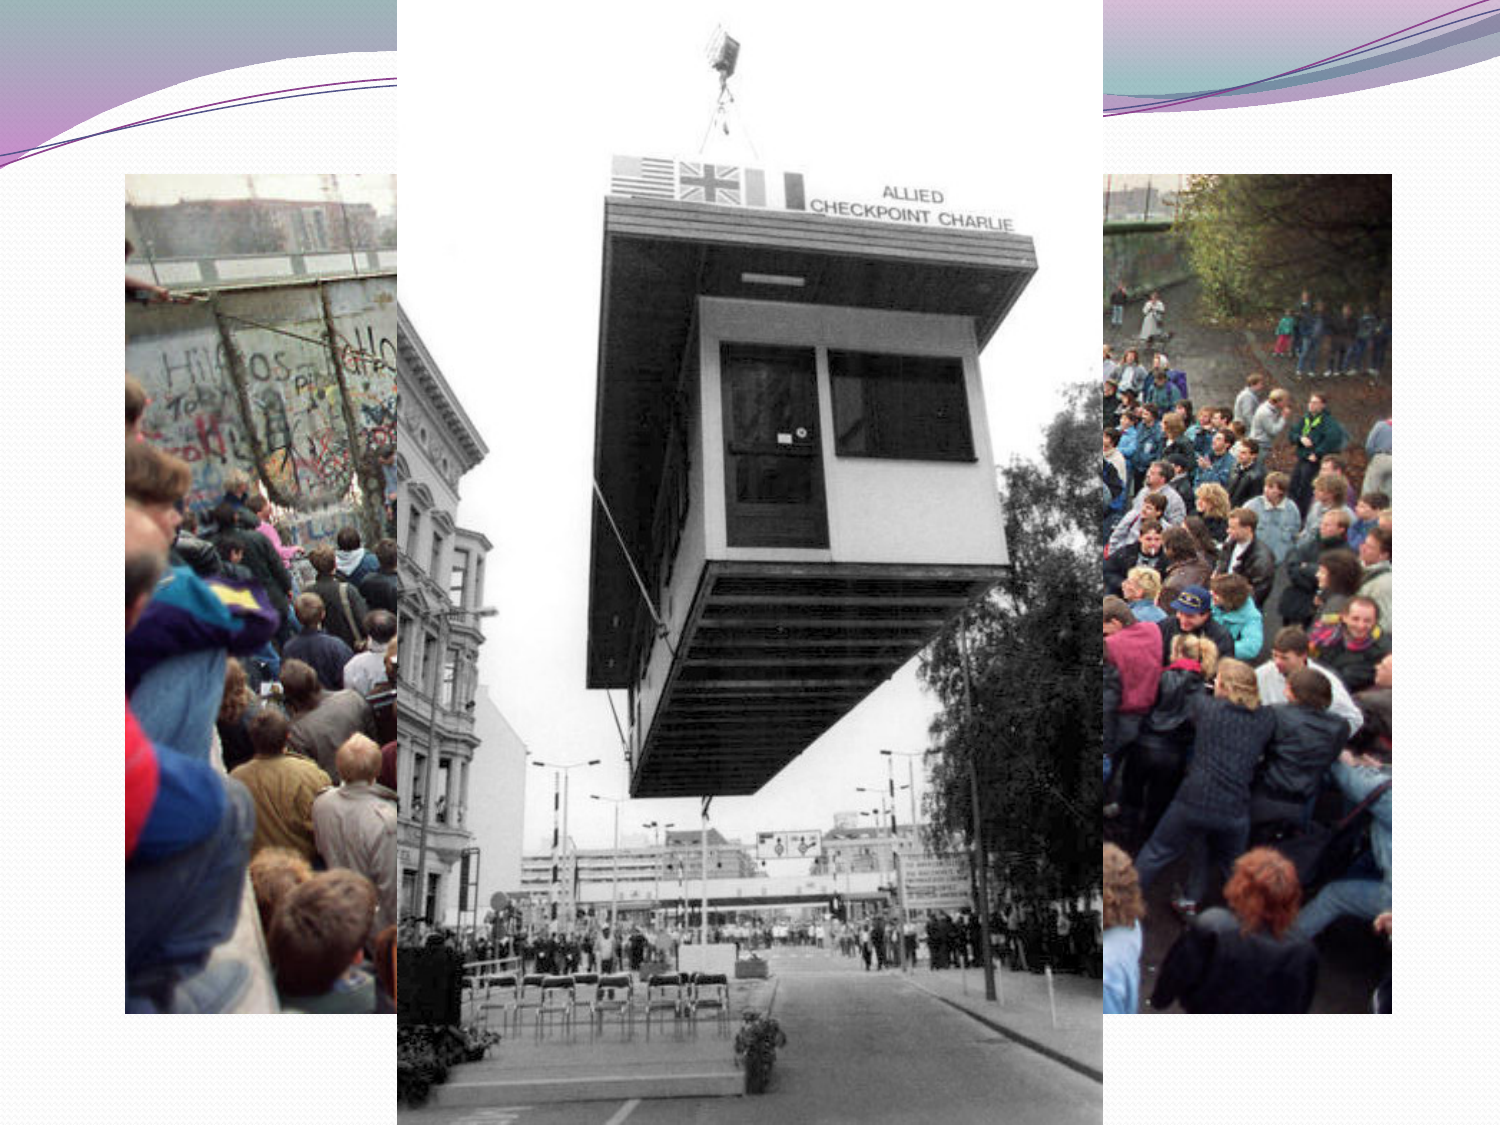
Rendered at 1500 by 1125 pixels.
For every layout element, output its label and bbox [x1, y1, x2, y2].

picture [124, 174, 392, 1014]
picture [1109, 174, 1392, 1014]
picture [396, 0, 1104, 1125]
